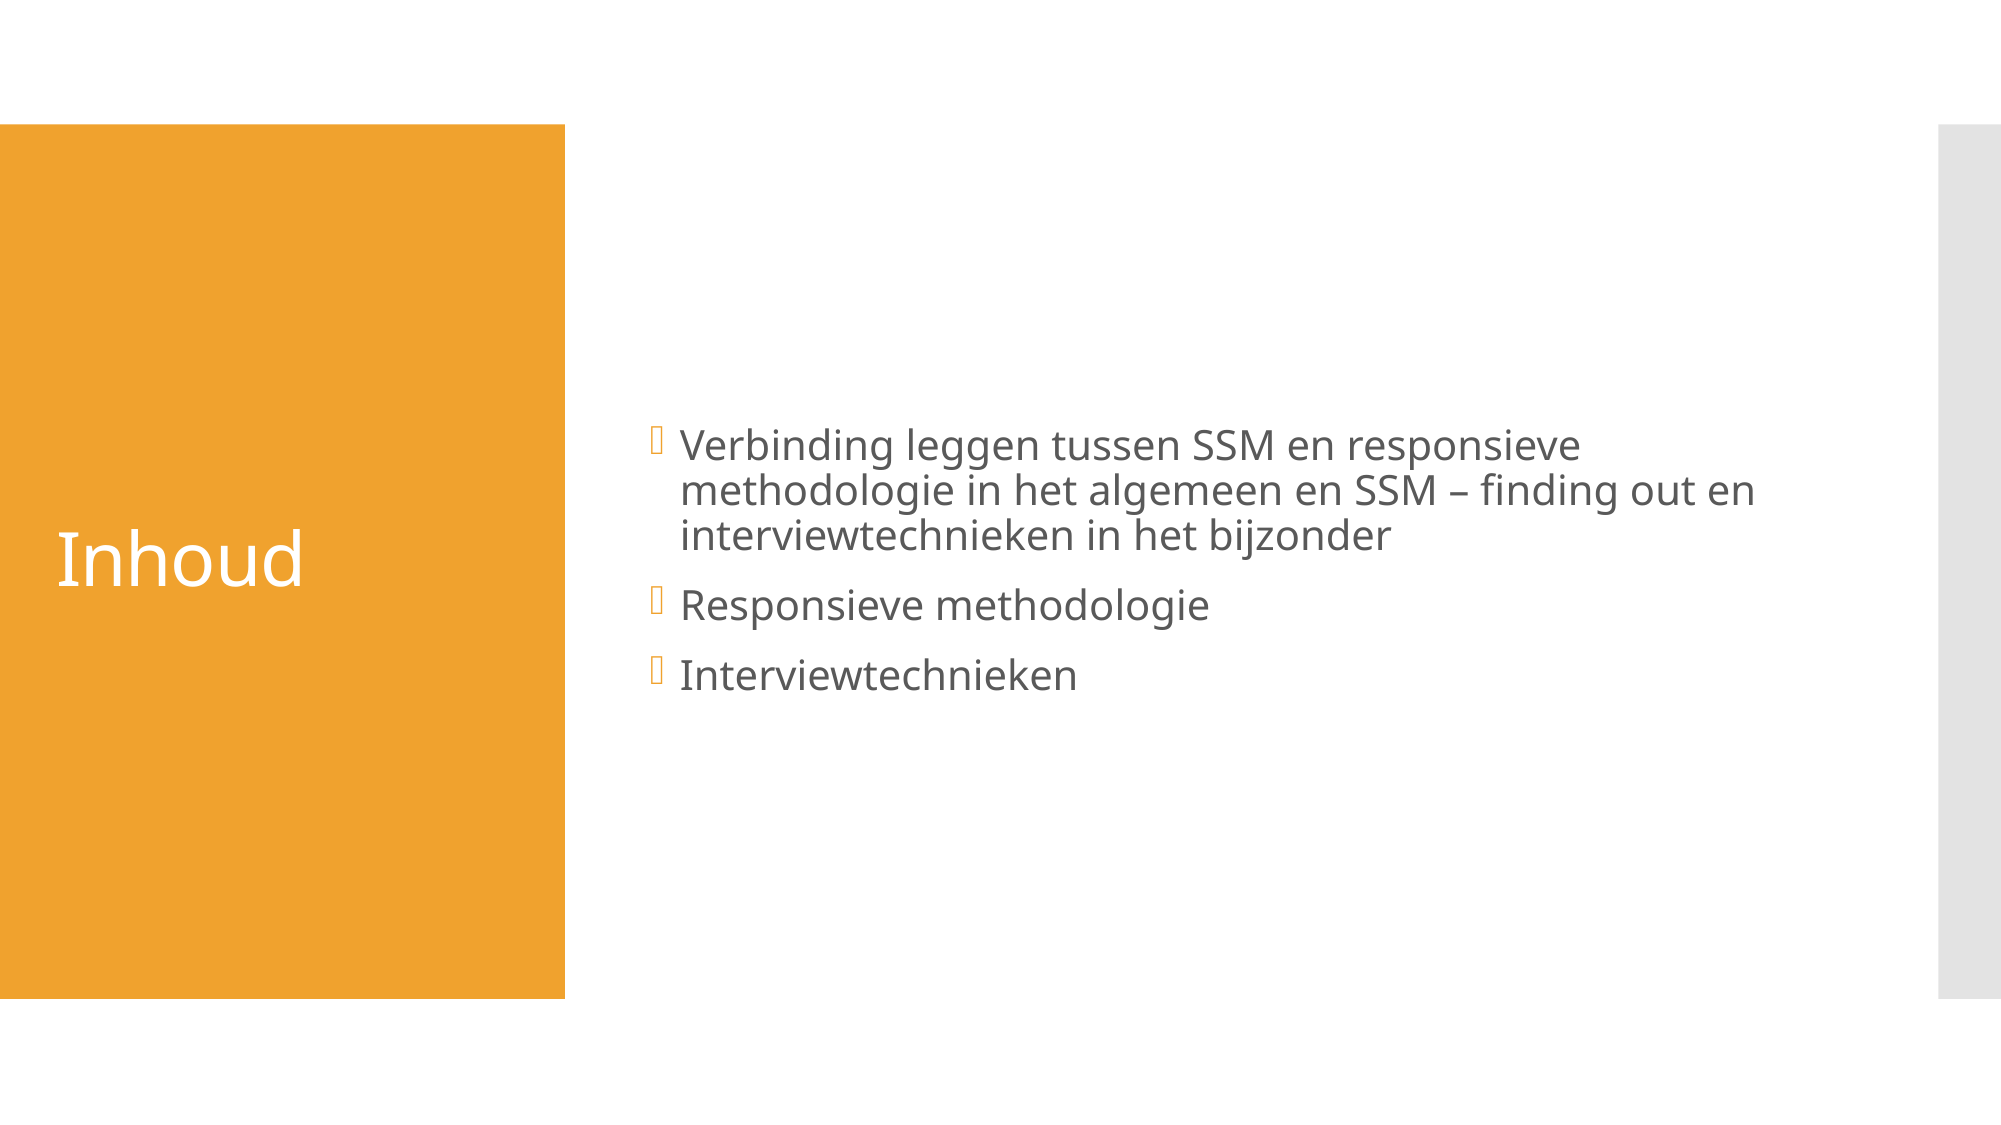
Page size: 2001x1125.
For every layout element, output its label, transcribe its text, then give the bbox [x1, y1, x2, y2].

list Verbinding leggen tussen SSM en responsieve methodologie in het algemeen en SSM – finding out en interviewtechnieken in het bijzonder Responsieve methodologie Interviewtechnieken [634, 141, 1835, 982]
title Inhoud [41, 184, 525, 940]
